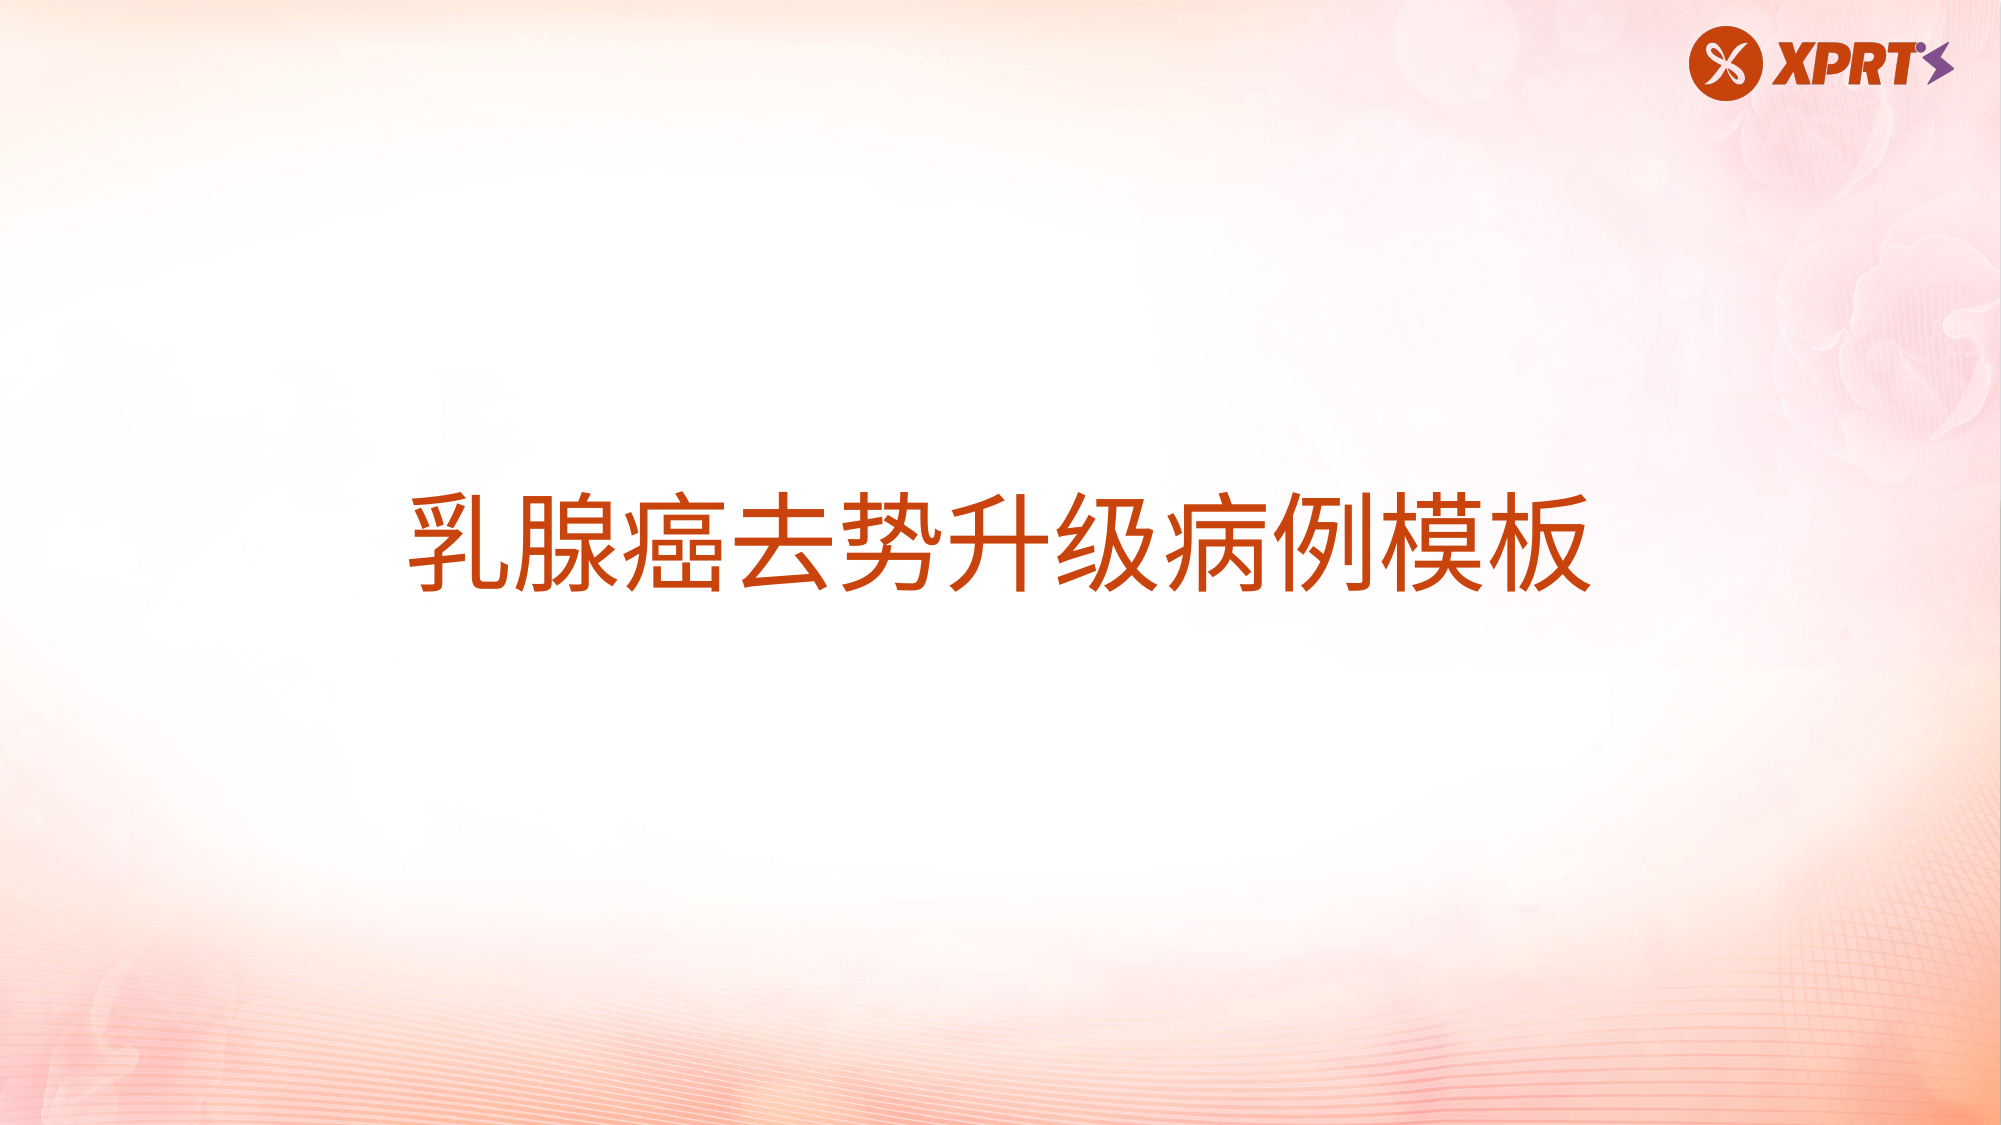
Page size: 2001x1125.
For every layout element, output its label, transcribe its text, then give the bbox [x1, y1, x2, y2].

title 乳腺癌去势升级病例模板 [247, 342, 1753, 613]
picture [0, 0, 2000, 1125]
